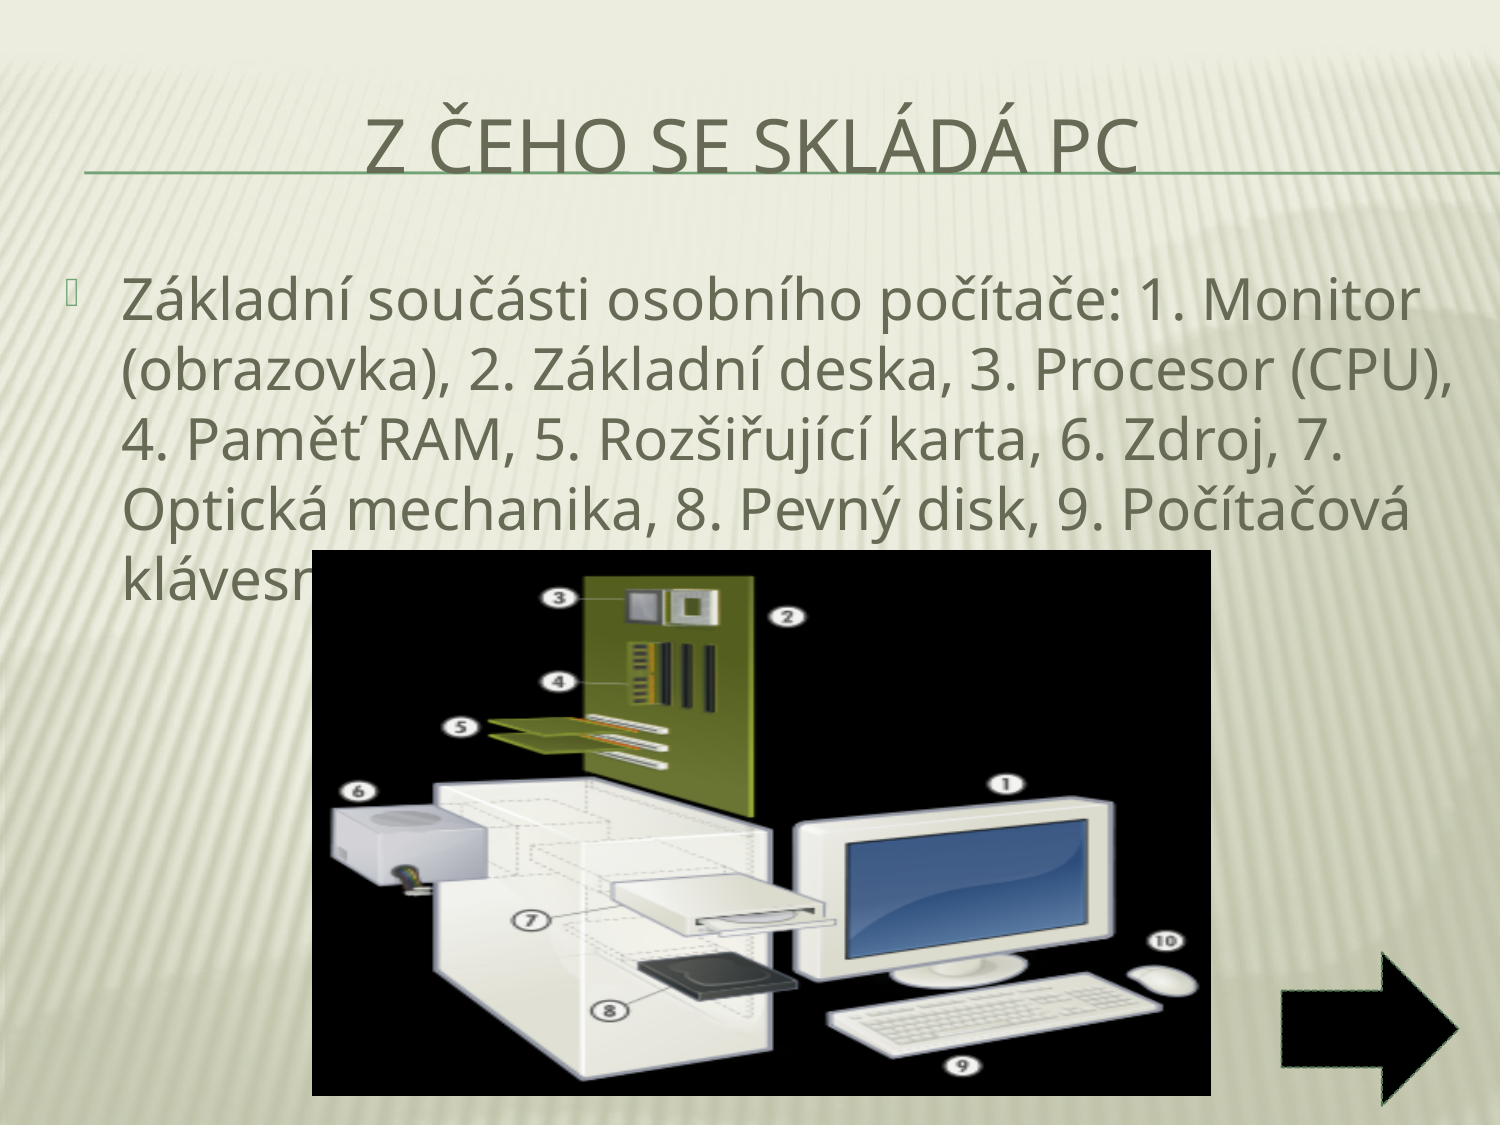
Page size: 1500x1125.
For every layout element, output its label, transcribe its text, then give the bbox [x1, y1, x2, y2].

list Základní součásti osobního počítače: 1. Monitor (obrazovka), 2. Základní deska, 3. Procesor (CPU), 4. Paměť RAM, 5. Rozšiřující karta, 6. Zdroj, 7. Optická mechanika, 8. Pevný disk, 9. Počítačová klávesnice [50, 254, 1475, 998]
text_box [1280, 951, 1460, 1107]
title Z čeho se skládá pc [50, 75, 1475, 213]
picture [312, 550, 1211, 1097]
